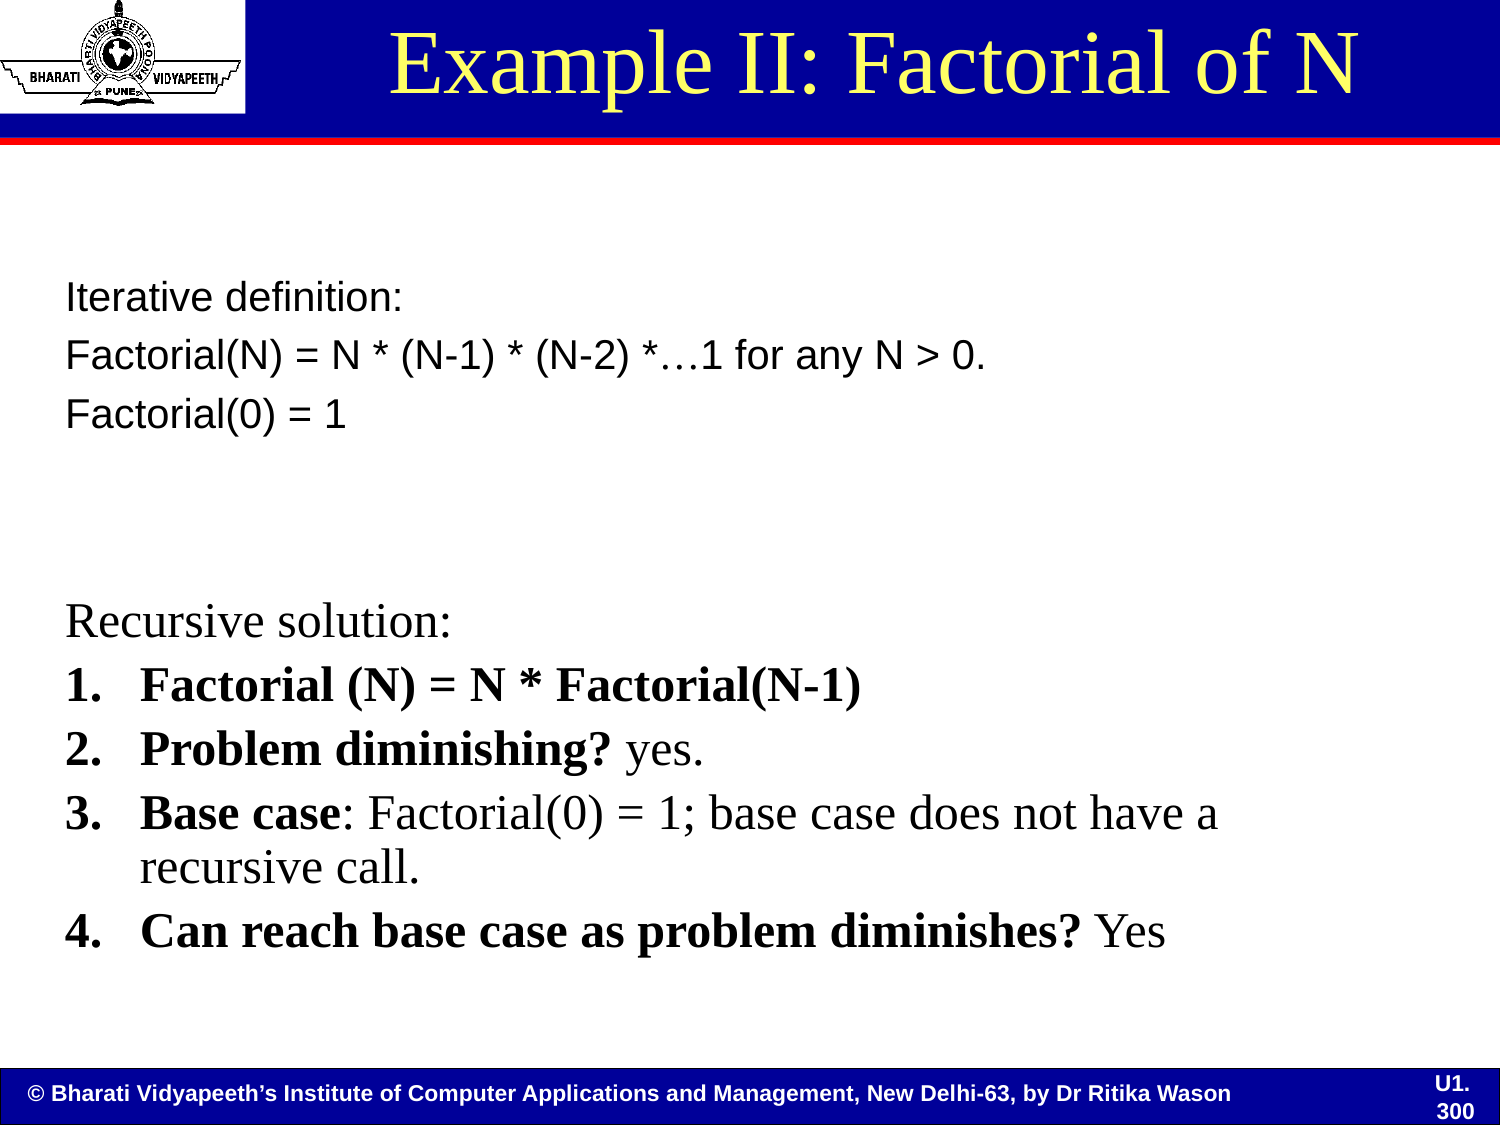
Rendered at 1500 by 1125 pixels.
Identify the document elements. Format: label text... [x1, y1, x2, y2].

picture [0, 0, 241, 106]
list Iterative definition: Factorial(N) = N * (N-1) * (N-2) *…1 for any N > 0. Factorial(0) = 1 [50, 262, 1438, 525]
text_box Recursive solution: Factorial (N) = N * Factorial(N-1) Problem diminishing? yes. Base case: Factorial(0) = 1; base case does not have a recursive call. Can reach base case as problem diminishes? Yes [49, 587, 1390, 966]
title Example II: Factorial of N [249, 18, 1500, 120]
